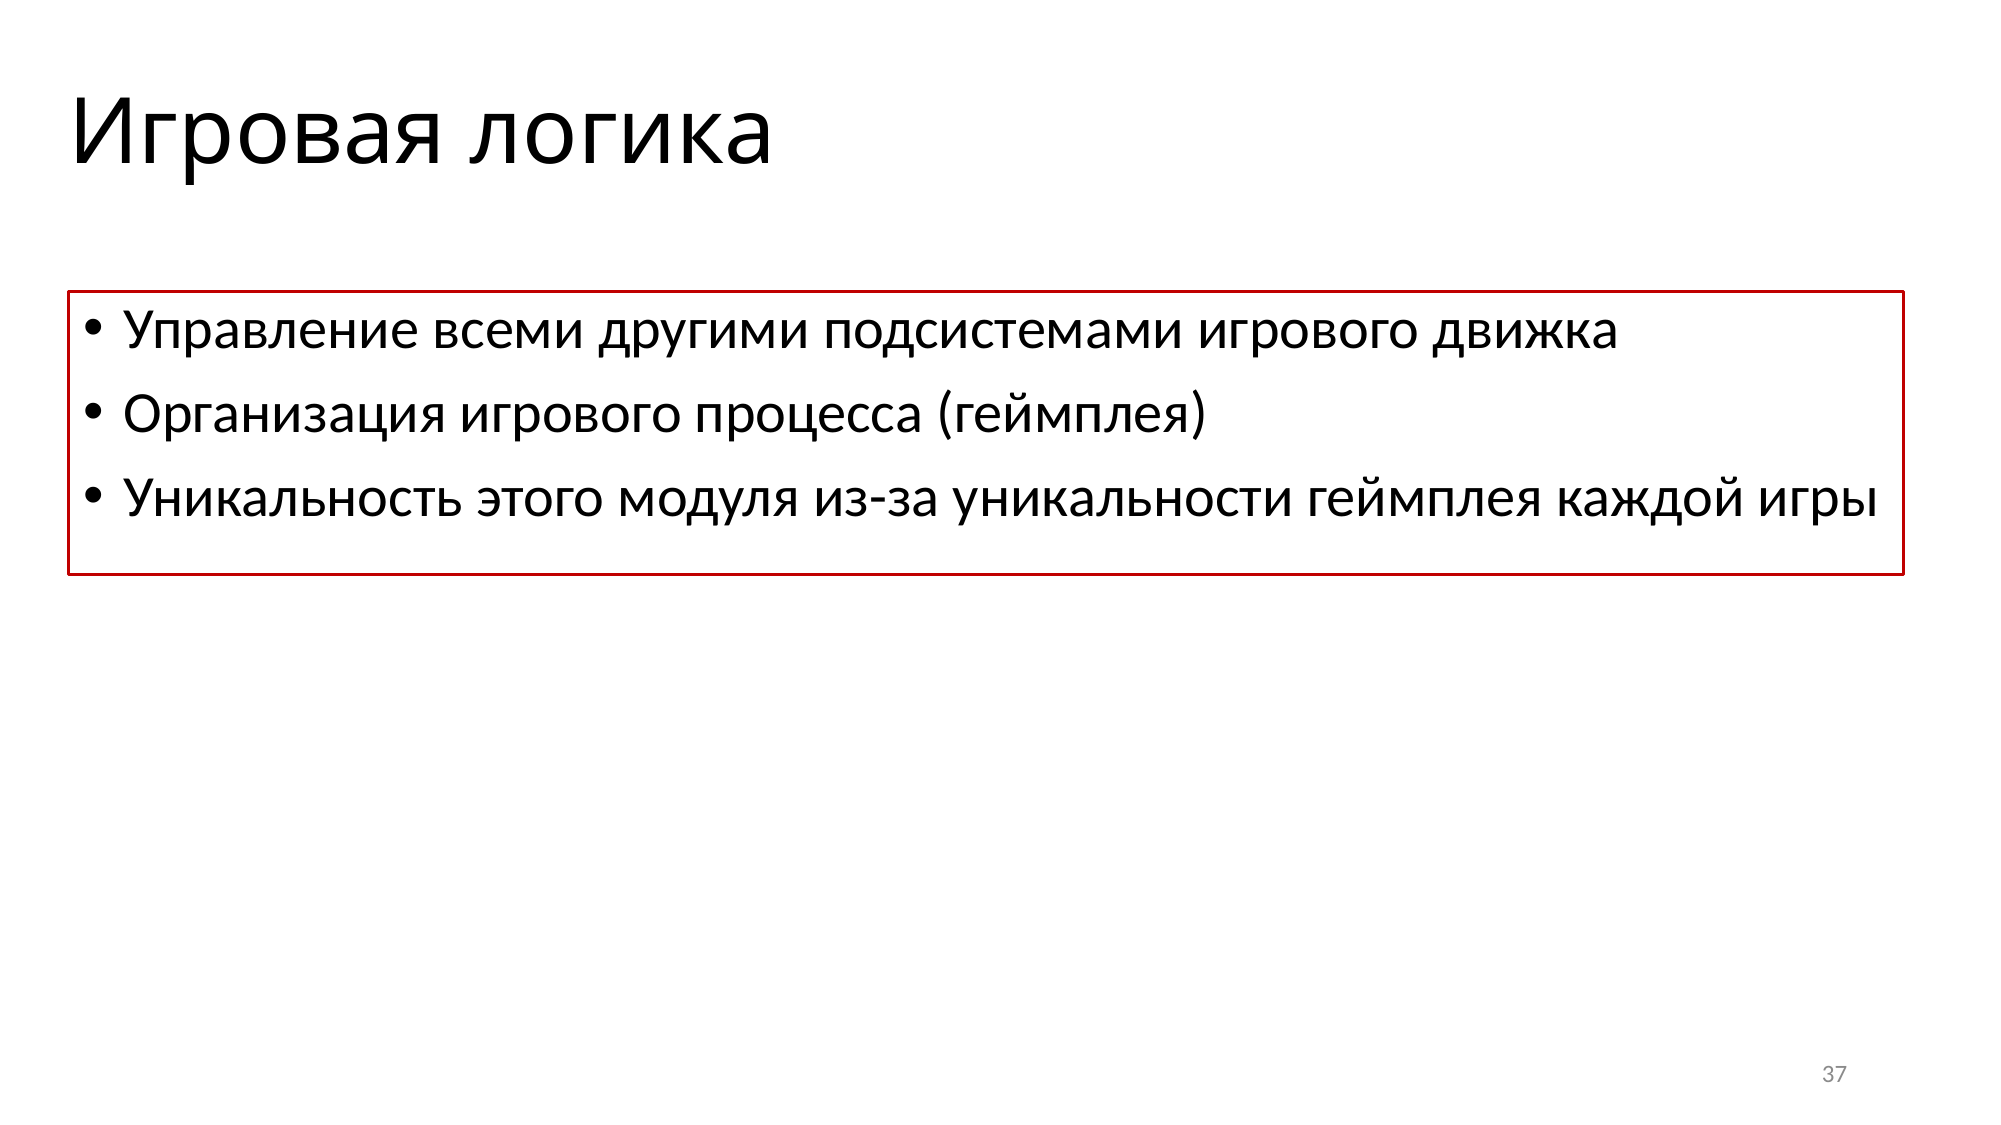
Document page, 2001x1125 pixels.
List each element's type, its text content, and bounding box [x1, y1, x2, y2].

title Игровая логика [53, 25, 1779, 243]
slide_number 37 [1412, 1042, 1863, 1103]
list Управление всеми другими подсистемами игрового движка Организация игрового процесса (геймплея) Уникальность этого модуля из-за уникальности геймплея каждой игры [68, 291, 1904, 575]
